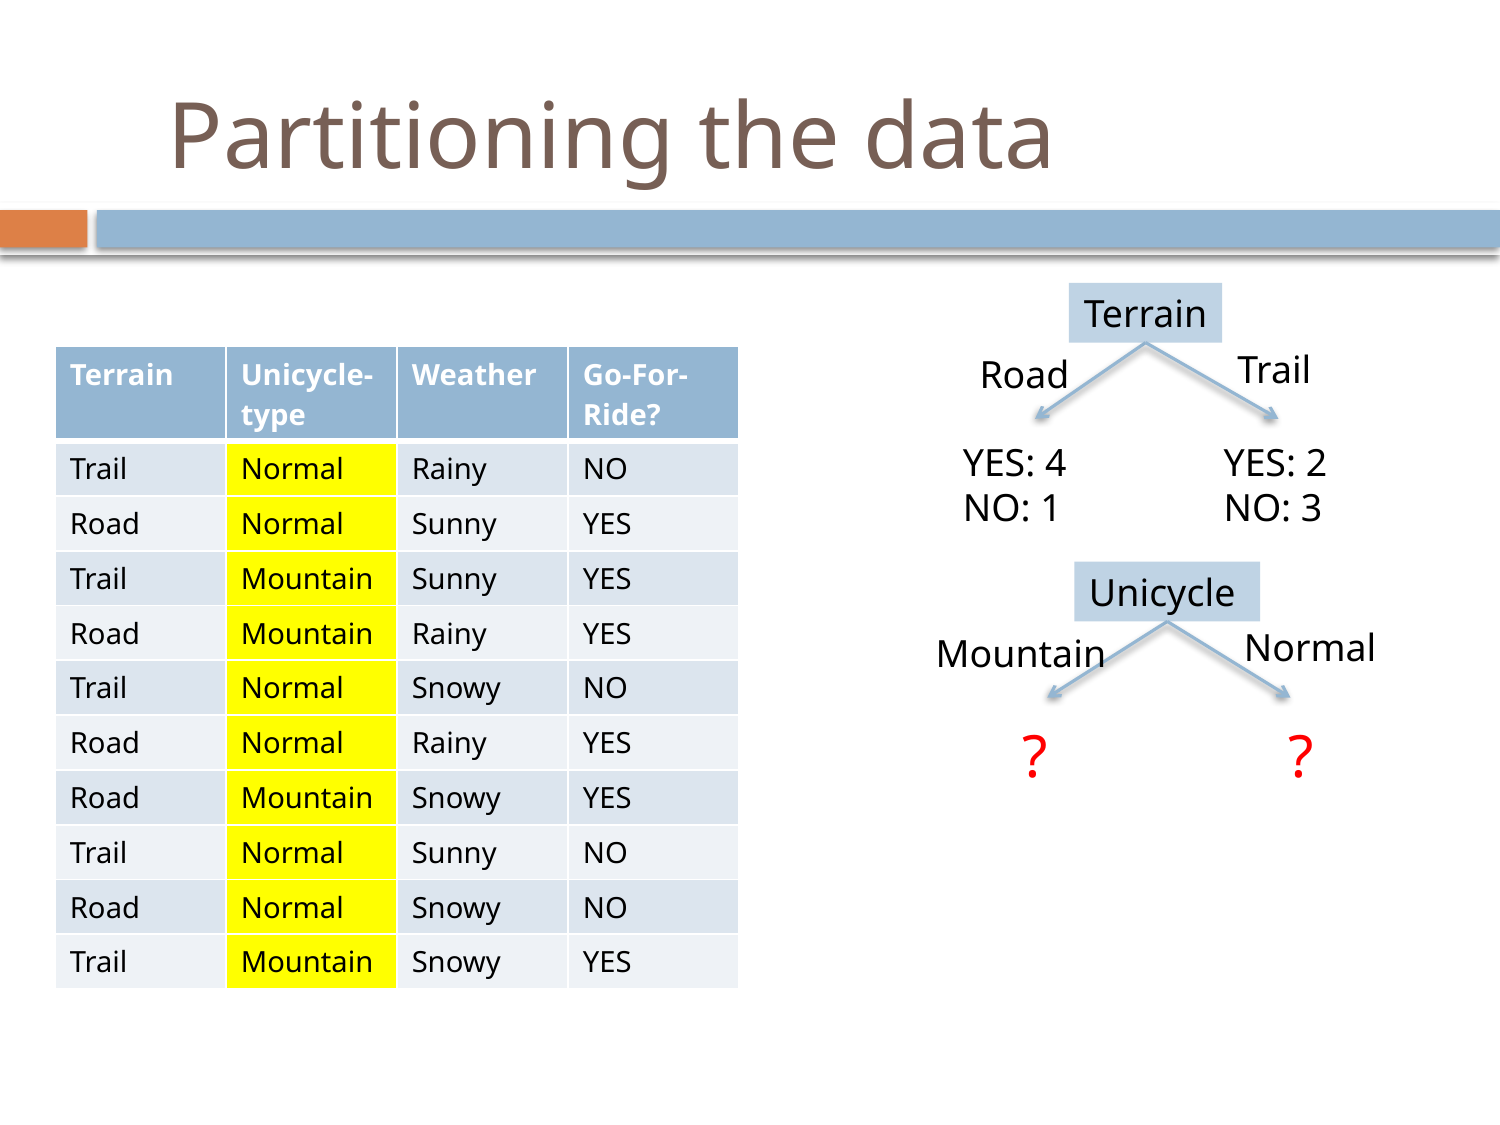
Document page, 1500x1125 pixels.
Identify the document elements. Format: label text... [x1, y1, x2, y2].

table_cell Road [56, 771, 225, 824]
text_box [1167, 621, 1291, 698]
table_cell Normal [227, 880, 396, 933]
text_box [1034, 343, 1144, 420]
table_cell Trail [56, 661, 225, 714]
table_cell NO [569, 444, 738, 495]
table_cell NO [569, 661, 738, 714]
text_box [1145, 343, 1279, 420]
table_cell Road [56, 880, 225, 933]
table_cell YES [569, 497, 738, 550]
text_box ? [1007, 712, 1063, 797]
table_cell Trail [56, 935, 225, 988]
table_cell Rainy [398, 444, 567, 495]
table_cell Mountain [227, 935, 396, 988]
table_cell Trail [56, 444, 225, 495]
table_cell YES [569, 606, 738, 659]
table_cell Snowy [398, 771, 567, 824]
table_cell Normal [227, 444, 396, 495]
table_cell YES [569, 552, 738, 605]
table_header Unicycle-type [227, 347, 396, 438]
table_cell Snowy [398, 661, 567, 714]
text_box Normal [1229, 616, 1392, 677]
table_cell Mountain [227, 606, 396, 659]
table_cell Normal [227, 661, 396, 714]
text_box YES: 2 NO: 3 [1208, 431, 1343, 537]
table_cell Sunny [398, 497, 567, 550]
table_cell Trail [56, 552, 225, 605]
table_cell Road [56, 497, 225, 550]
table_cell Road [56, 606, 225, 659]
table_cell Snowy [398, 935, 567, 988]
table_cell Normal [227, 826, 396, 879]
table_cell Sunny [398, 552, 567, 605]
table_cell Mountain [227, 771, 396, 824]
text_box Mountain [920, 622, 1046, 682]
text_box ? [1274, 712, 1329, 797]
table_cell NO [569, 826, 738, 879]
table_header Terrain [56, 347, 225, 438]
table_cell YES [569, 716, 738, 769]
table_cell Road [56, 716, 225, 769]
table_cell Normal [227, 716, 396, 769]
table_cell Rainy [398, 606, 567, 659]
text_box Terrain [1068, 282, 1223, 342]
table_cell Normal [227, 497, 396, 550]
table_cell YES [569, 771, 738, 824]
text_box YES: 4 NO: 1 [948, 431, 1082, 537]
table_cell NO [569, 880, 738, 933]
table_cell Sunny [398, 826, 567, 879]
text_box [1046, 621, 1167, 698]
title Partitioning the data [152, 15, 1328, 248]
table_cell Snowy [398, 880, 567, 933]
table_cell Rainy [398, 716, 567, 769]
text_box Trail [1222, 338, 1327, 398]
table_cell Mountain [227, 552, 396, 605]
table_cell YES [569, 935, 738, 988]
text_box Unicycle [1074, 561, 1261, 621]
table_cell Trail [56, 826, 225, 879]
table_header Weather [398, 347, 567, 438]
text_box Road [964, 343, 1033, 404]
table_header Go-For-Ride? [569, 347, 738, 438]
